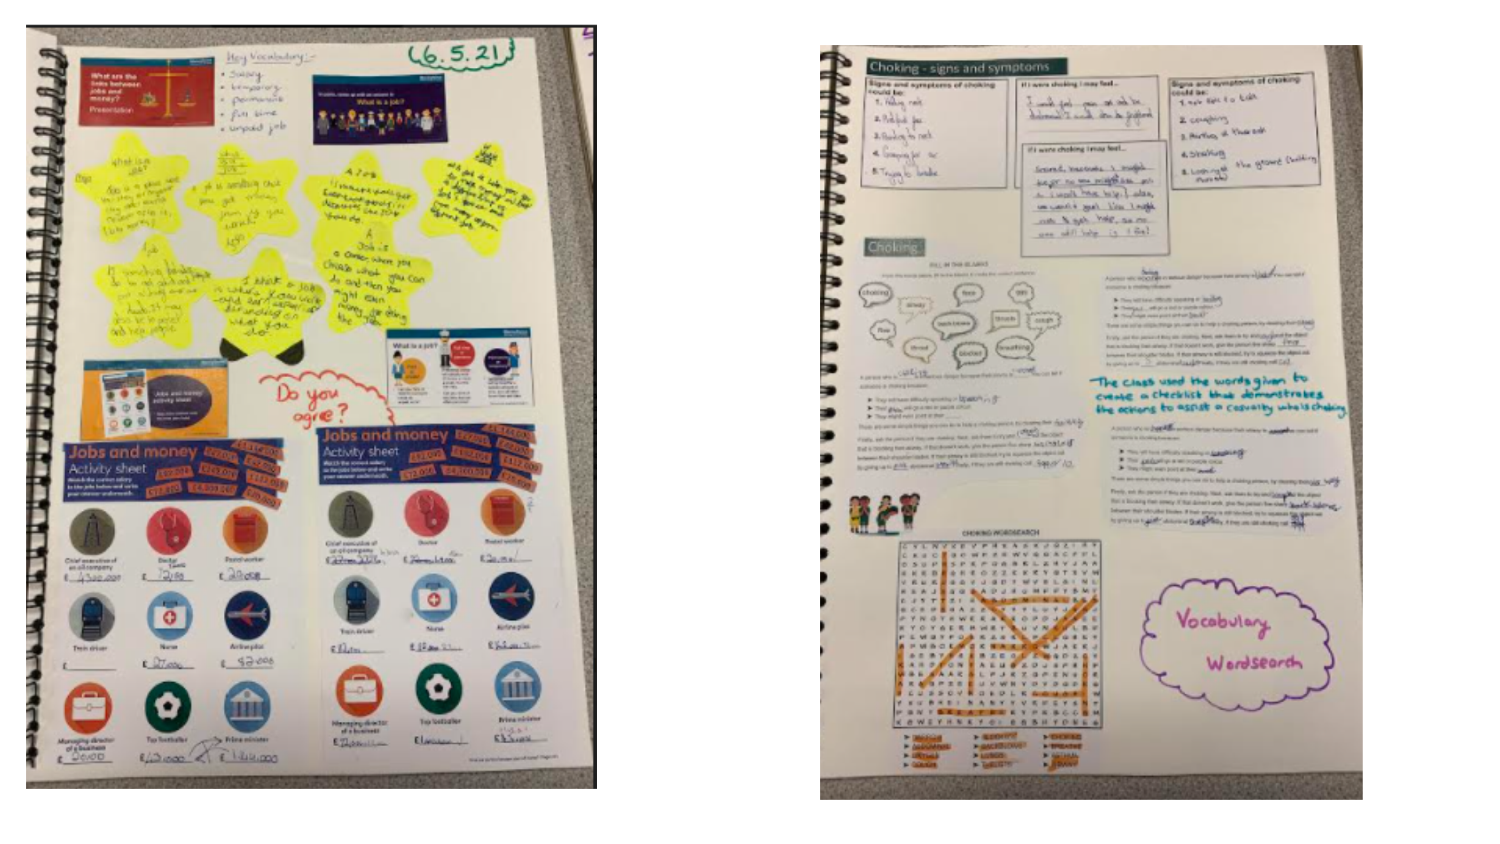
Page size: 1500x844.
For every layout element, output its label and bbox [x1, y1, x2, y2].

picture [24, 24, 598, 790]
picture [819, 44, 1363, 800]
